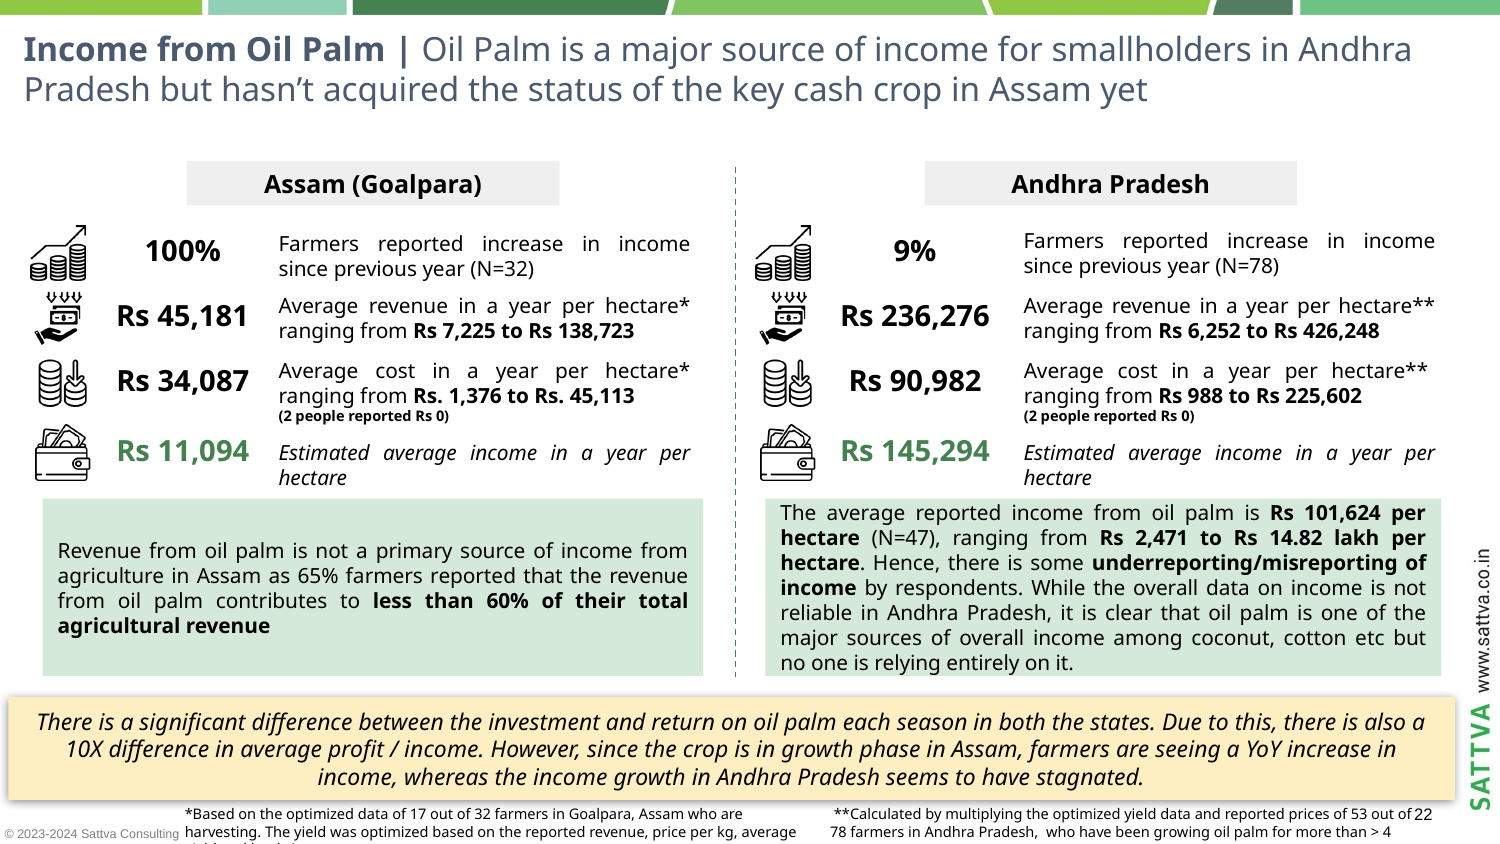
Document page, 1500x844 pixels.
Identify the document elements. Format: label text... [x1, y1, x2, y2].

text_box *Based on the optimized data of 17 out of 32 farmers in Goalpara, Assam who are harvesting. The yield was optimized based on the reported revenue, price per kg, average yield and land size [169, 789, 815, 844]
text_box Revenue from oil palm is not a primary source of income from agriculture in Assam as 65% farmers reported that the revenue from oil palm contributes to less than 60% of their total agricultural revenue [42, 498, 704, 676]
text_box There is a significant difference between the investment and return on oil palm each season in both the states. Due to this, there is also a 10X difference in average profit / income. However, since the crop is in growth phase in Assam, farmers are seeing a YoY increase in income, whereas the income growth in Andhra Pradesh seems to have stagnated. [8, 697, 1456, 800]
text_box Rs 34,087 [90, 347, 277, 413]
text_box Average cost in a year per hectare* ranging from Rs. 1,376 to Rs. 45,113 (2 people reported Rs 0) [263, 342, 706, 424]
picture [754, 290, 811, 347]
text_box Estimated average income in a year per hectare [263, 424, 706, 505]
text_box 9% [79, 282, 89, 290]
text_box Farmers reported increase in income since previous year (N=78) [1008, 212, 1451, 293]
text_box Estimated average income in a year per hectare [1008, 424, 1451, 505]
text_box Average revenue in a year per hectare** ranging from Rs 6,252 to Rs 426,248 [1022, 293, 1451, 358]
text_box The average reported income from oil palm is Rs 101,624 per hectare (N=47), ranging from Rs 2,471 to Rs 14.82 lakh per hectare. Hence, there is some underreporting/misreporting of income by respondents. While the overall data on income is not reliable in Andhra Pradesh, it is clear that oil palm is one of the major sources of overall income among coconut, cotton etc but no one is relying entirely on it. [765, 498, 1442, 676]
text_box Rs 11,094 [89, 416, 277, 482]
text_box 9% [821, 217, 1009, 283]
picture [759, 424, 816, 481]
picture [1470, 548, 1494, 810]
text_box Average cost in a year per hectare** ranging from Rs 988 to Rs 225,602 (2 people reported Rs 0) [1008, 342, 1444, 424]
slide_number ‹#› [1432, 811, 1442, 844]
picture [29, 225, 86, 282]
picture [759, 354, 816, 411]
text_box Income from Oil Palm | Oil Palm is a major source of income for smallholders in Andhra Pradesh but hasn’t acquired the status of the key cash crop in Assam yet [8, 12, 1456, 150]
text_box Farmers reported increase in income since previous year (N=32) [263, 215, 706, 296]
text_box **Calculated by multiplying the optimized yield data and reported prices of 53 out of 78 farmers in Andhra Pradesh, who have been growing oil palm for more than > 4 years [815, 789, 1432, 844]
text_box Assam (Goalpara) [186, 161, 560, 206]
picture [34, 354, 91, 411]
text_box 100% [89, 217, 277, 283]
text_box Rs 90,982 [821, 347, 1009, 413]
text_box Rs 145,294 [808, 416, 1022, 482]
text_box Average revenue in a year per hectare* ranging from Rs 7,225 to Rs 138,723 [263, 296, 706, 342]
picture [754, 225, 811, 282]
text_box Andhra Pradesh [924, 161, 1297, 206]
picture [0, 0, 1500, 15]
picture [29, 290, 86, 347]
picture [34, 424, 91, 481]
text_box Rs 45,181 [87, 283, 263, 347]
text_box Rs 236,276 [812, 282, 1022, 348]
